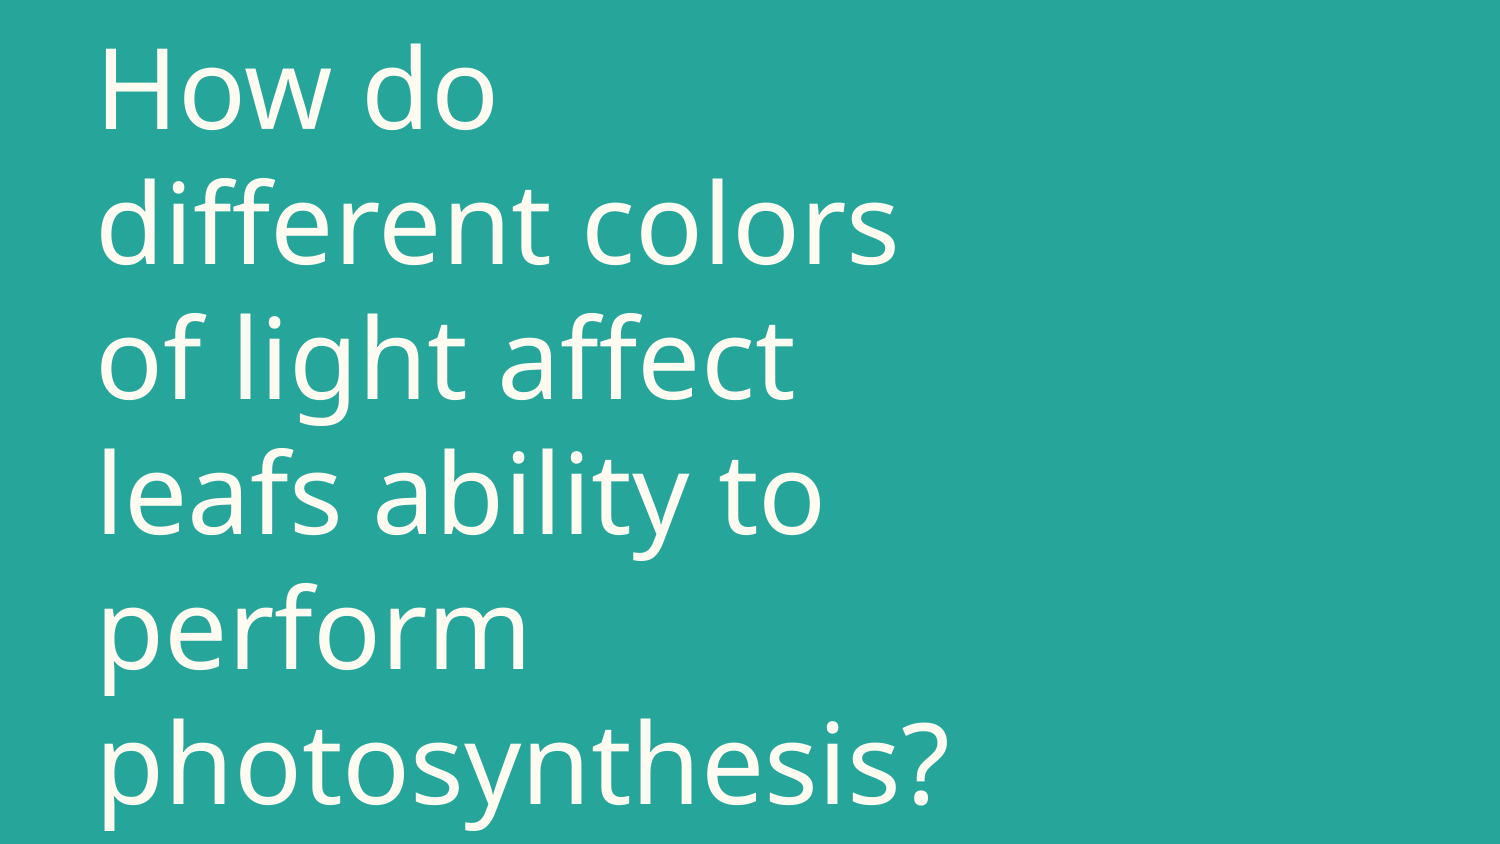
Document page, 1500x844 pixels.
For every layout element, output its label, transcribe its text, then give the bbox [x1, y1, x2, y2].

title How do different colors of light affect leafs ability to perform photosynthesis? [80, 86, 1000, 758]
